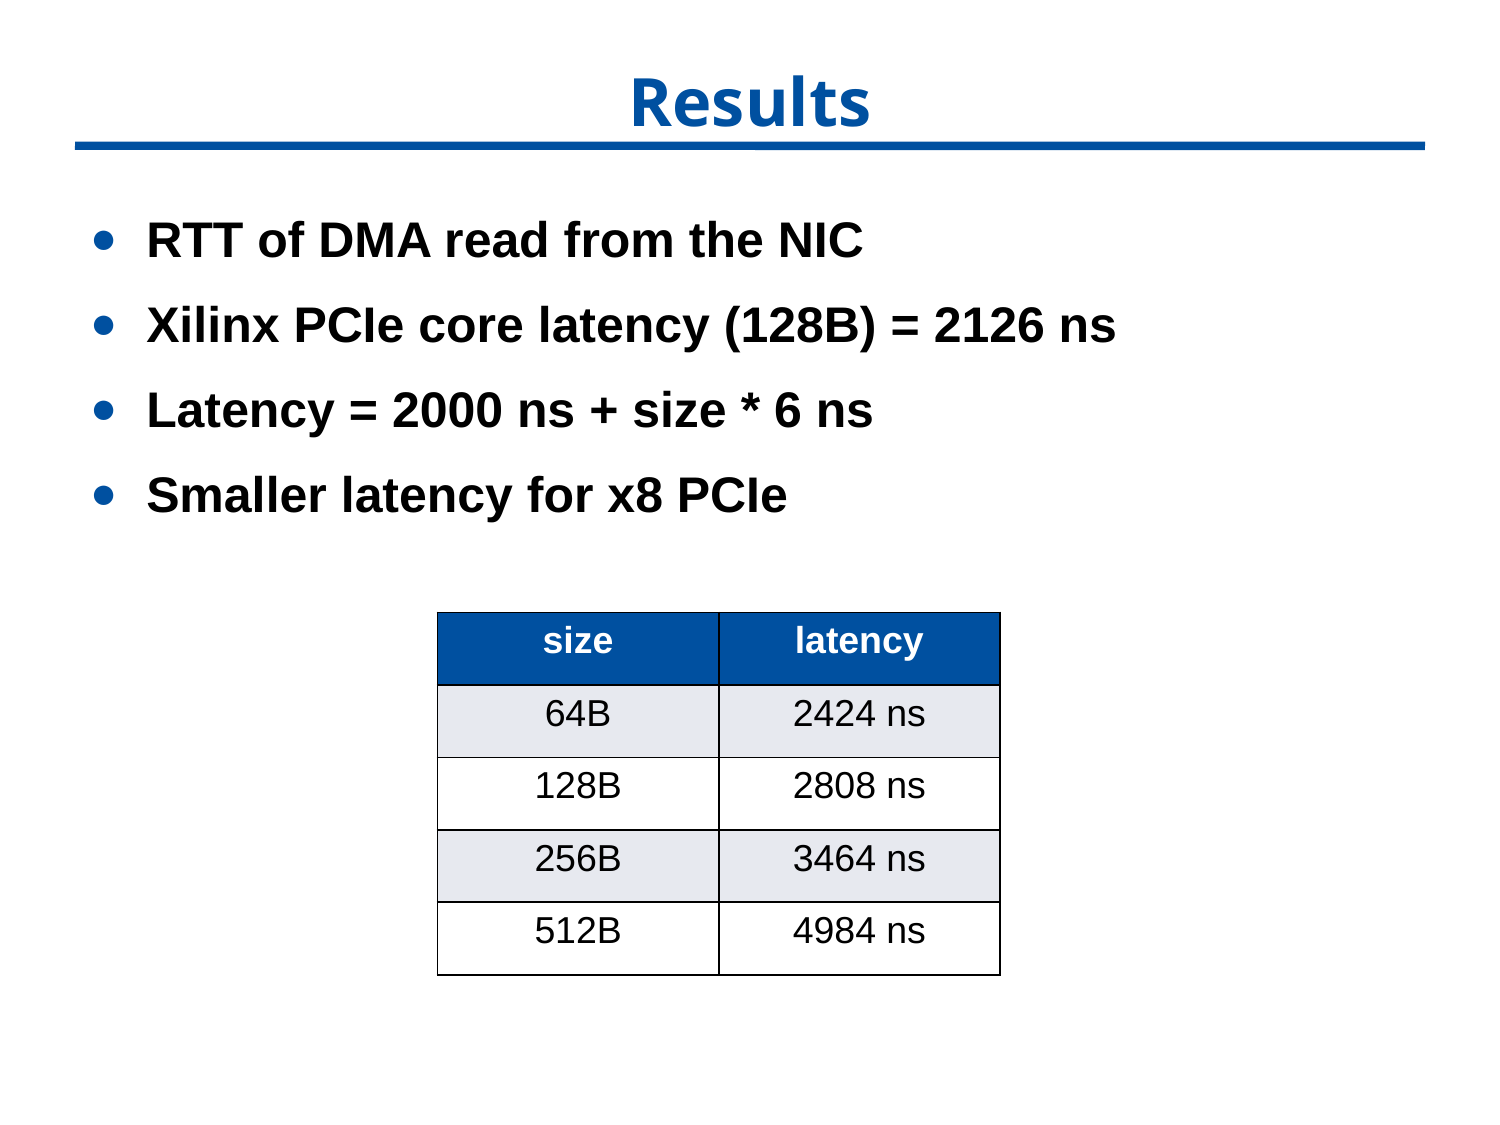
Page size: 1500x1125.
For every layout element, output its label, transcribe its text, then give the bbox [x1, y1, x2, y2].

table_cell 2808 ns [720, 758, 999, 829]
table_cell 3464 ns [720, 831, 999, 901]
table_header size [438, 613, 718, 684]
list RTT of DMA read from the NIC Xilinx PCIe core latency (128B) = 2126 ns Latency = 2000 ns + size * 6 ns Smaller latency for x8 PCIe [74, 199, 1426, 1006]
table_cell 64B [438, 686, 718, 757]
title Results [74, 49, 1426, 151]
table_header latency [720, 613, 999, 684]
table_cell 512B [438, 903, 718, 974]
table_cell 128B [438, 758, 718, 829]
table_cell 4984 ns [720, 903, 999, 974]
table_cell 2424 ns [720, 686, 999, 757]
table_cell 256B [438, 831, 718, 901]
